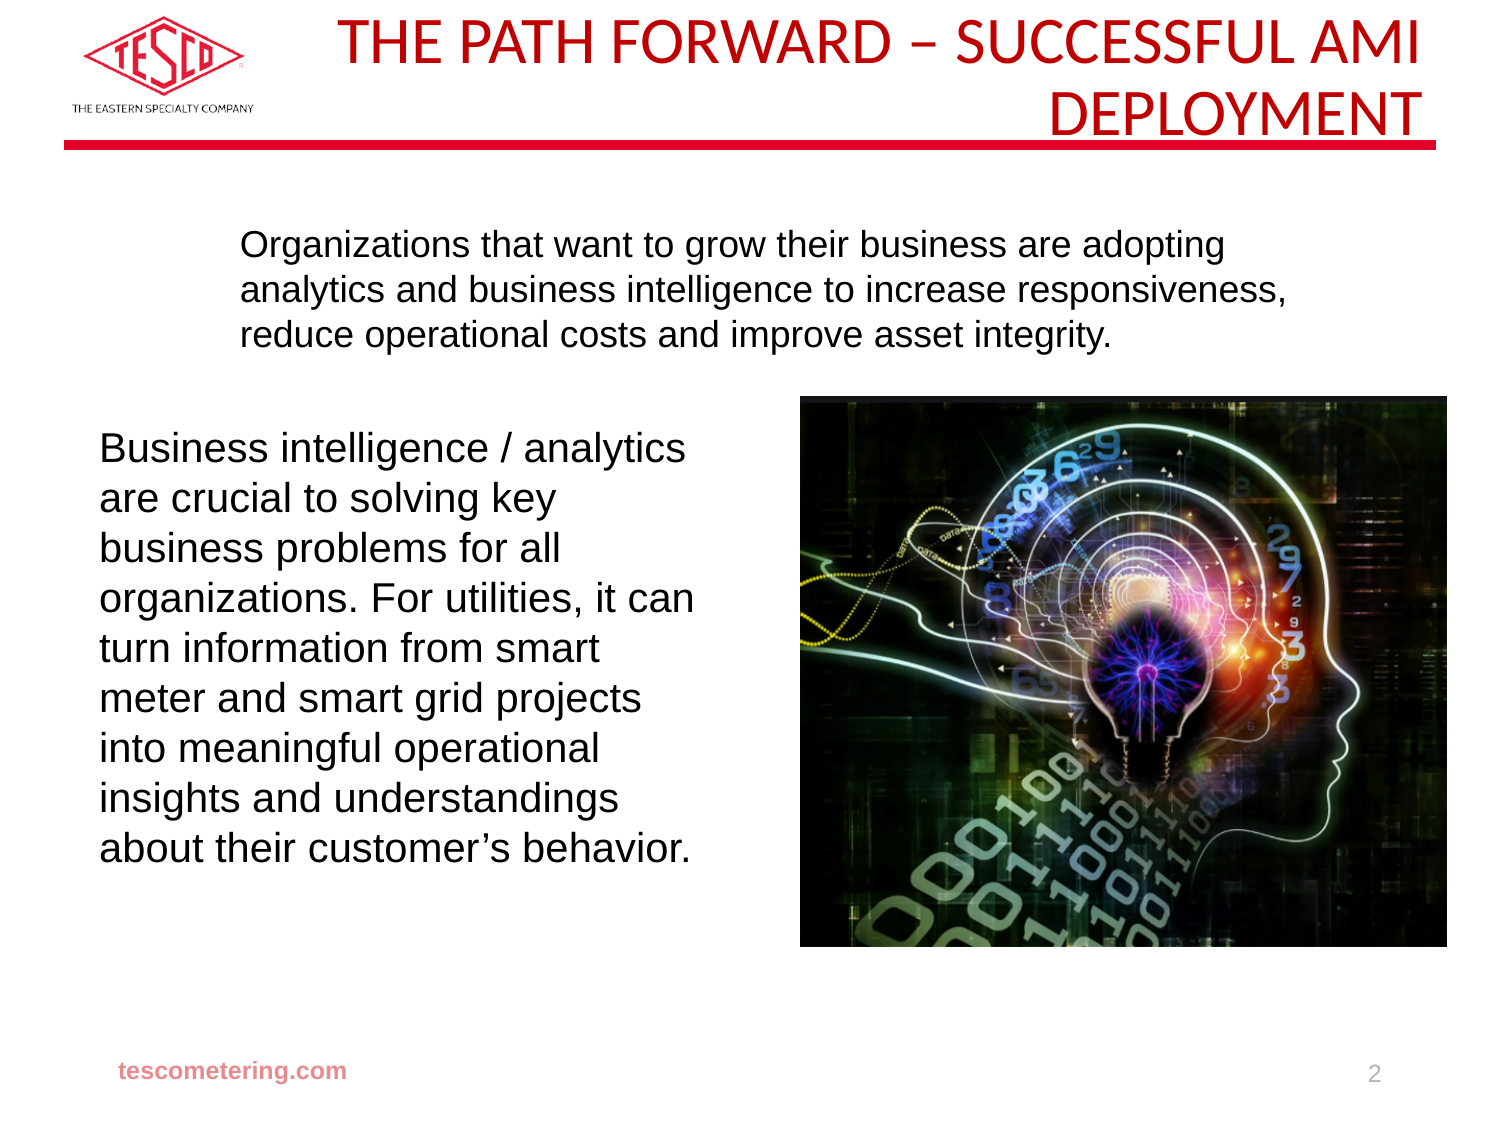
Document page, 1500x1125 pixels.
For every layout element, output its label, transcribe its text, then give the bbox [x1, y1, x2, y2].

text_box Business intelligence / analytics are crucial to solving key business problems for all organizations. For utilities, it can turn information from smart meter and smart grid projects into meaningful operational insights and understandings about their customer’s behavior. [84, 413, 725, 879]
title The Path Forward – Successful AMI Deployment [255, 22, 1438, 134]
picture [799, 396, 1447, 947]
picture [72, 9, 256, 121]
footer tescometering.com [103, 1039, 610, 1100]
slide_number 2 [1059, 1042, 1397, 1103]
text_box Organizations that want to grow their business are adopting analytics and business intelligence to increase responsiveness, reduce operational costs and improve asset integrity. [224, 212, 1350, 408]
